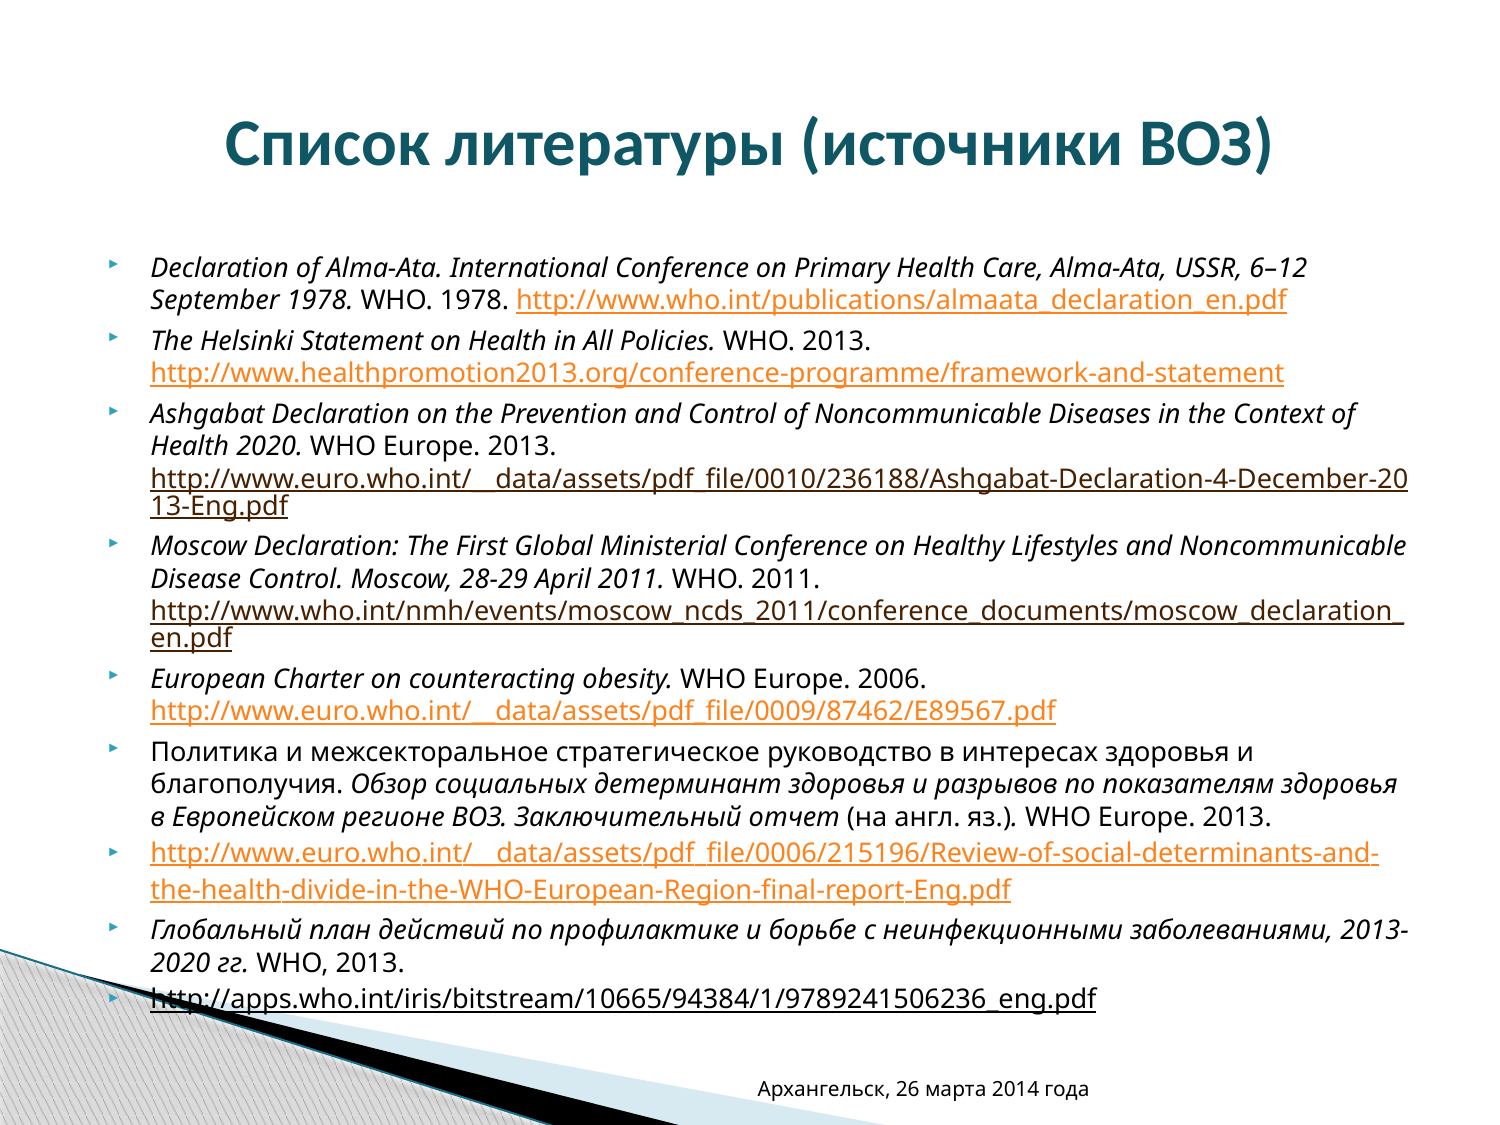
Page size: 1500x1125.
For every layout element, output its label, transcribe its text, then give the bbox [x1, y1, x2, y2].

title Список литературы (источники ВОЗ) [75, 45, 1425, 233]
footer Архангельск, 26 марта 2014 года [718, 1051, 1105, 1112]
list Declaration of Alma-Ata. International Conference on Primary Health Care, Alma-Ata, USSR, 6–12 September 1978. WHO. 1978. http://www.who.int/publications/almaata_declaration_en.pdf The Helsinki Statement on Health in All Policies. WHO. 2013.http://www.healthpromotion2013.org/conference-programme/framework-and-statement Ashgabat Declaration on the Prevention and Control of Noncommunicable Diseases in the Context of Health 2020. WHO Europe. 2013. http://www.euro.who.int/__data/assets/pdf_file/0010/236188/Ashgabat-Declaration-4-December-2013-Eng.pdf Moscow Declaration: The First Global Ministerial Conference on Healthy Lifestyles and Noncommunicable Disease Control. Moscow, 28-29 April 2011. WHO. 2011. http://www.who.int/nmh/events/moscow_ncds_2011/conference_documents/moscow_declaration_en.pdf European Charter on counteracting obesity. WHO Europe. 2006. http://www.euro.who.int/__data/assets/pdf_file/0009/87462/E89567.pdf Политика и межсекторальное стратегическое руководство в интересах здоровья и благополучия. Обзор социальных детерминант здоровья и разрывов по показателям здоровья в Европейском регионе ВОЗ. Заключительный отчет (на англ. яз.). WHO Europe. 2013. http://www.euro.who.int/__data/assets/pdf_file/0006/215196/Review-of-social-determinants-and-the-health-divide-in-the-WHO-European-Region-final-report-Eng.pdf Глобальный план действий по профилактике и борьбе с неинфекционными заболеваниями, 2013-2020 гг. WHO, 2013. http://apps.who.int/iris/bitstream/10665/94384/1/9789241506236_eng.pdf [75, 243, 1425, 986]
